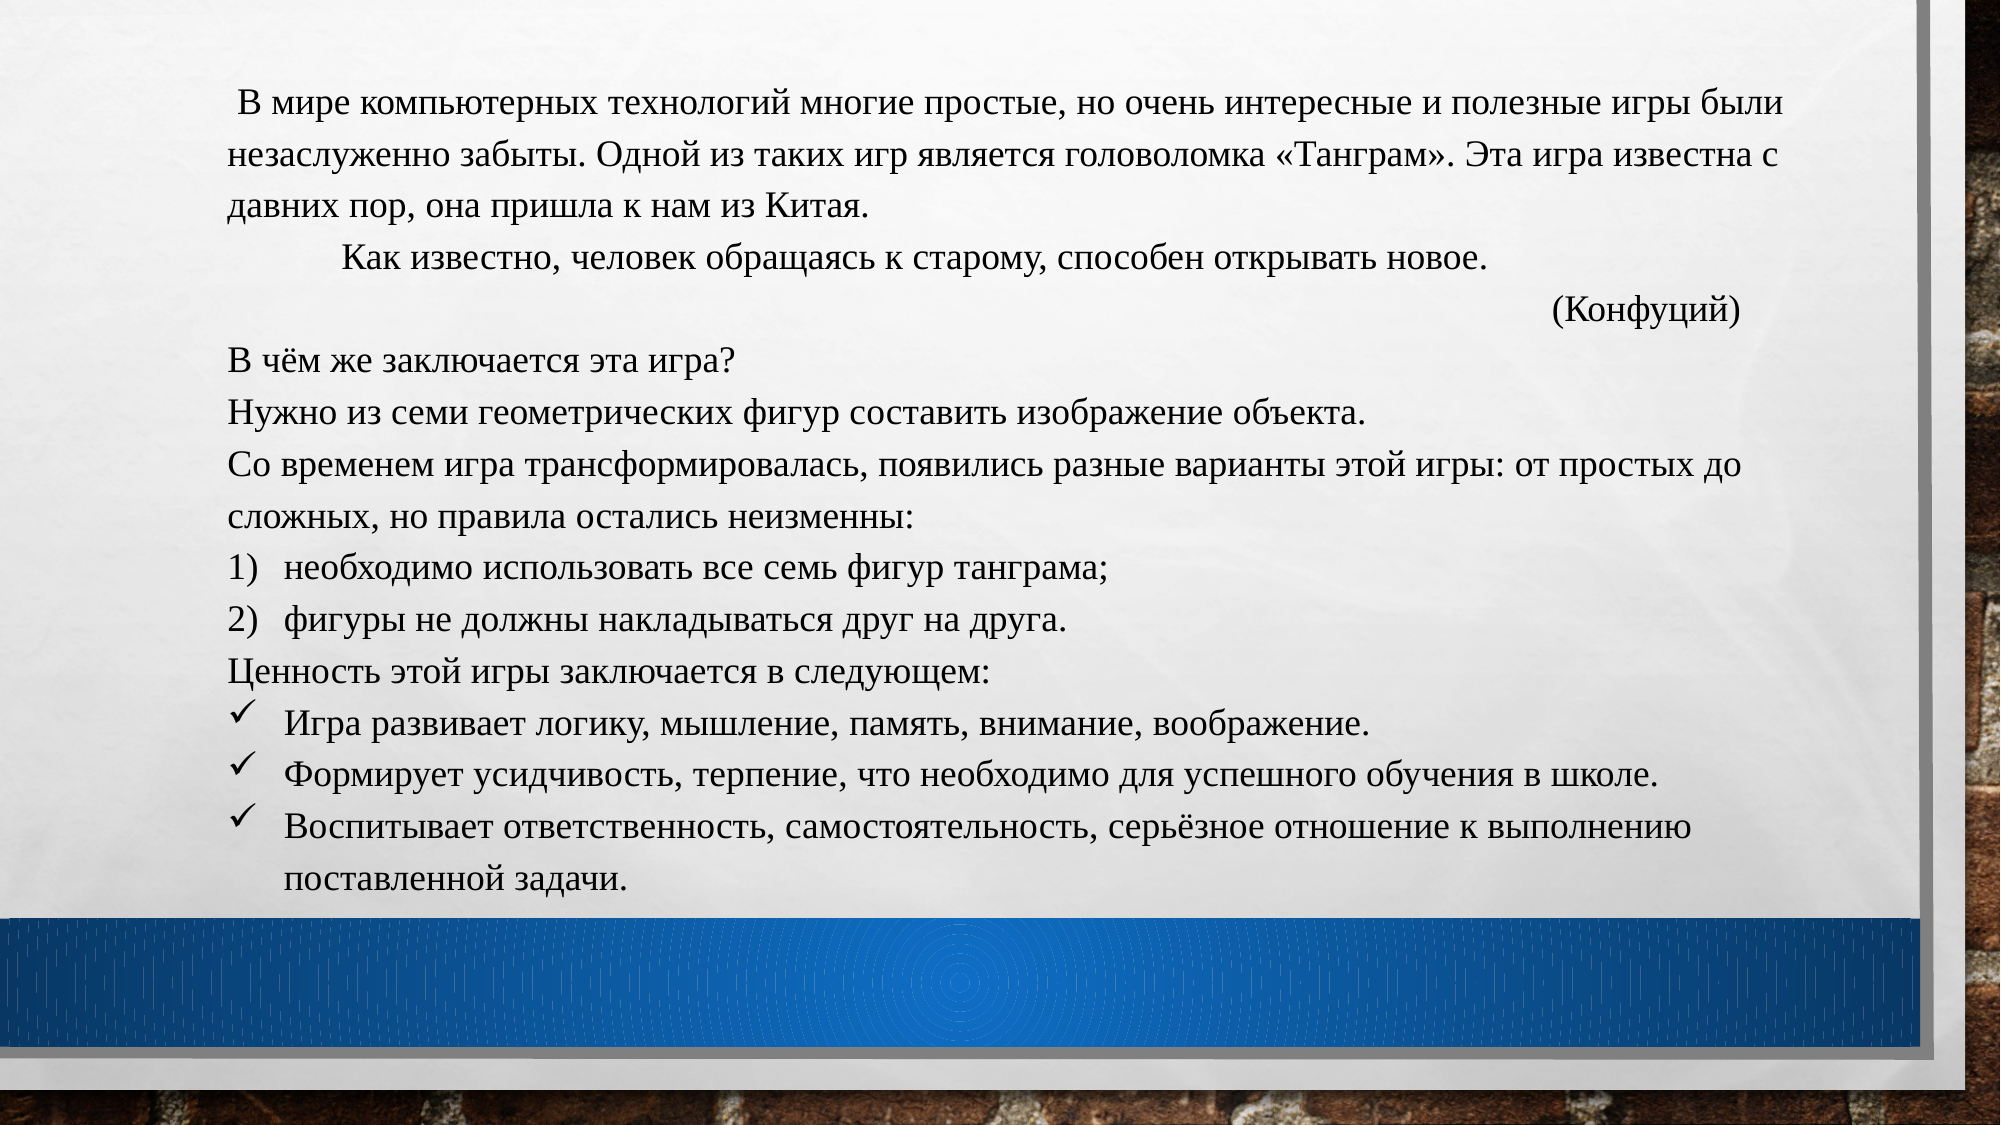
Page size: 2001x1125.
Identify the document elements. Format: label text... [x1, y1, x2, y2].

picture [0, 0, 2000, 1125]
text_box В мире компьютерных технологий многие простые, но очень интересные и полезные игры были незаслуженно забыты. Одной из таких игр является головоломка «Танграм». Эта игра известна с давних пор, она пришла к нам из Китая. Как известно, человек обращаясь к старому, способен открывать новое. (Конфуций) В чём же заключается эта игра? Нужно из семи геометрических фигур составить изображение объекта. Со временем игра трансформировалась, появились разные варианты этой игры: от простых до сложных, но правила остались неизменны: необходимо использовать все семь фигур танграма; фигуры не должны накладываться друг на друга. Ценность этой игры заключается в следующем: Игра развивает логику, мышление, память, внимание, воображение. Формирует усидчивость, терпение, что необходимо для успешного обучения в школе. Воспитывает ответственность, самостоятельность, серьёзное отношение к выполнению поставленной задачи. [212, 62, 1874, 906]
